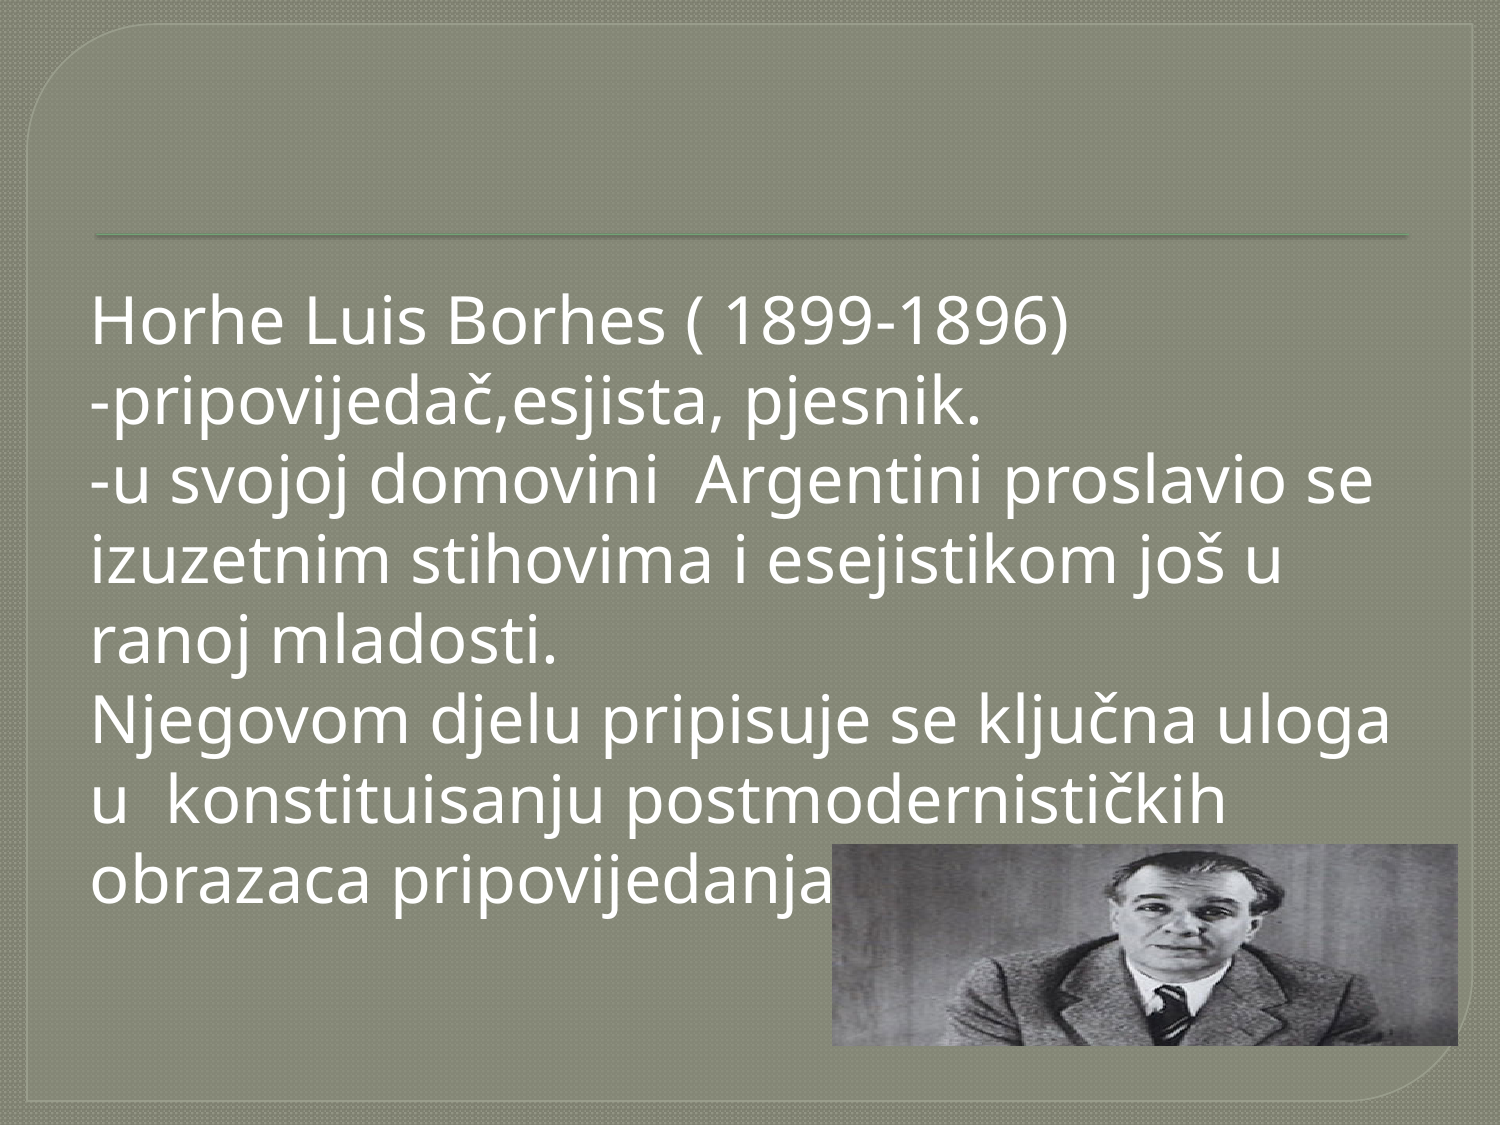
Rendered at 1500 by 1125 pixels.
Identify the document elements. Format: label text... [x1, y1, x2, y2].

picture [832, 843, 1458, 1046]
list Horhe Luis Borhes ( 1899-1896) -pripovijedač,esjista, pjesnik. -u svojoj domovini Argentini proslavio se izuzetnim stihovima i esejistikom još u ranoj mladosti. Njegovom djelu pripisuje se ključna uloga u konstituisanju postmodernističkih obrazaca pripovijedanja. [75, 270, 1425, 1013]
